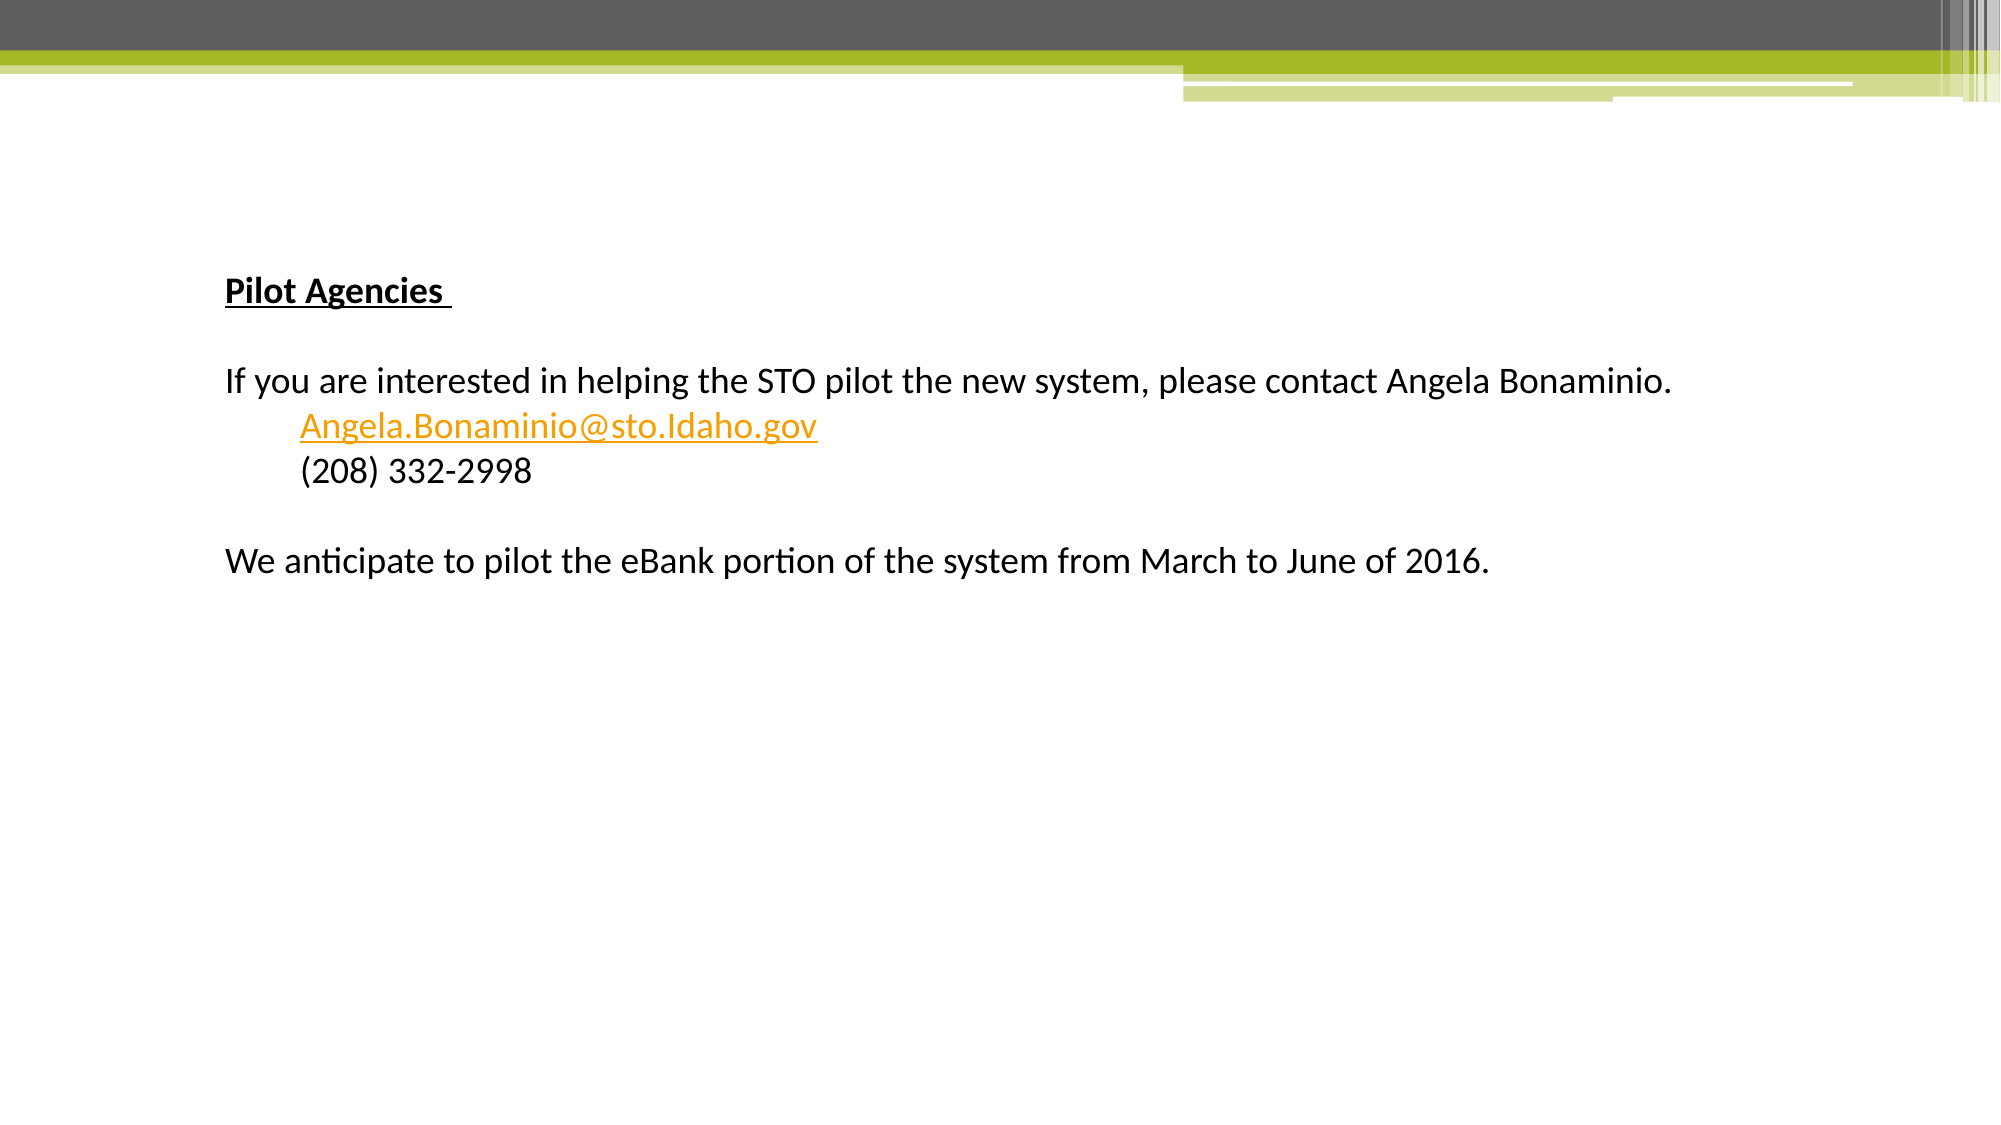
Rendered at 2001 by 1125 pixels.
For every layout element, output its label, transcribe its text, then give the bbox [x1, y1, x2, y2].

text_box Pilot Agencies If you are interested in helping the STO pilot the new system, please contact Angela Bonaminio. Angela.Bonaminio@sto.Idaho.gov (208) 332-2998 We anticipate to pilot the eBank portion of the system from March to June of 2016. [210, 258, 1699, 589]
